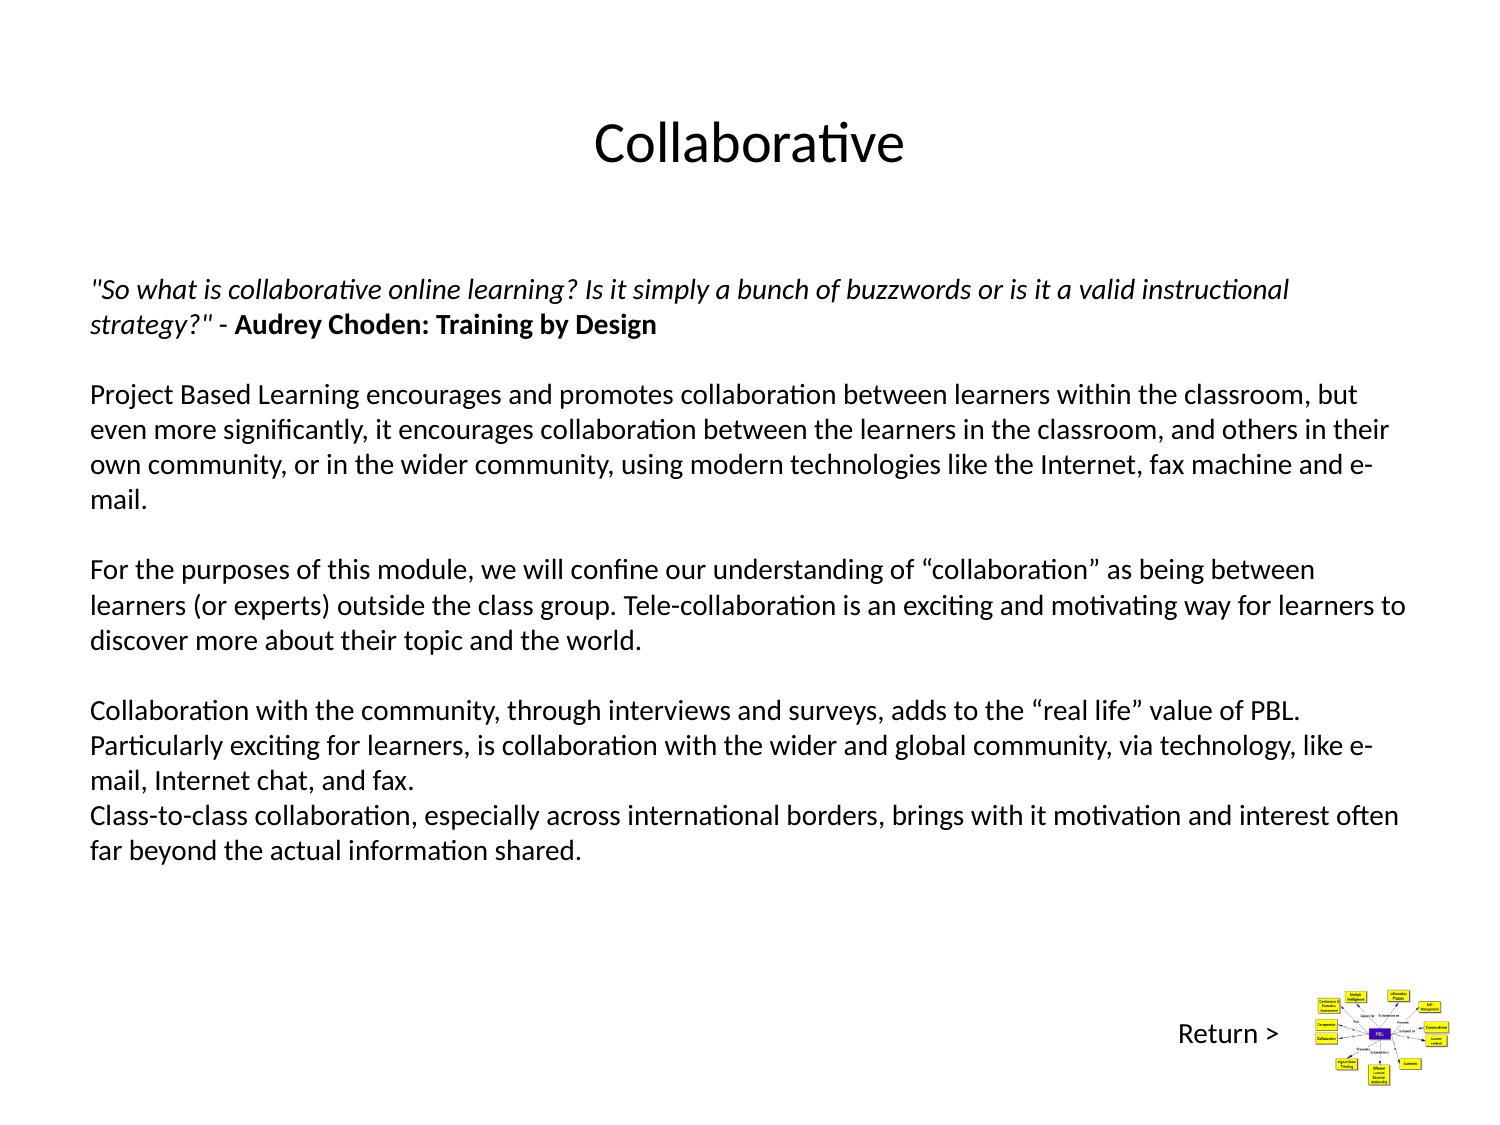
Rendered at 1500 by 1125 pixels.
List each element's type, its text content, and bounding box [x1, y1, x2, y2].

title Collaborative [75, 45, 1425, 233]
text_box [1162, 987, 1452, 1088]
list "So what is collaborative online learning? Is it simply a bunch of buzzwords or is it a valid instructional strategy?" - Audrey Choden: Training by Design Project Based Learning encourages and promotes collaboration between learners within the classroom, but even more significantly, it encourages collaboration between the learners in the classroom, and others in their own community, or in the wider community, using modern technologies like the Internet, fax machine and e-mail. For the purposes of this module, we will confine our understanding of “collaboration” as being between learners (or experts) outside the class group. Tele-collaboration is an exciting and motivating way for learners to discover more about their topic and the world. Collaboration with the community, through interviews and surveys, adds to the “real life” value of PBL. Particularly exciting for learners, is collaboration with the wider and global community, via technology, like e-mail, Internet chat, and fax. Class-to-class collaboration, especially across international borders, brings with it motivation and interest often far beyond the actual information shared. [75, 262, 1425, 1005]
